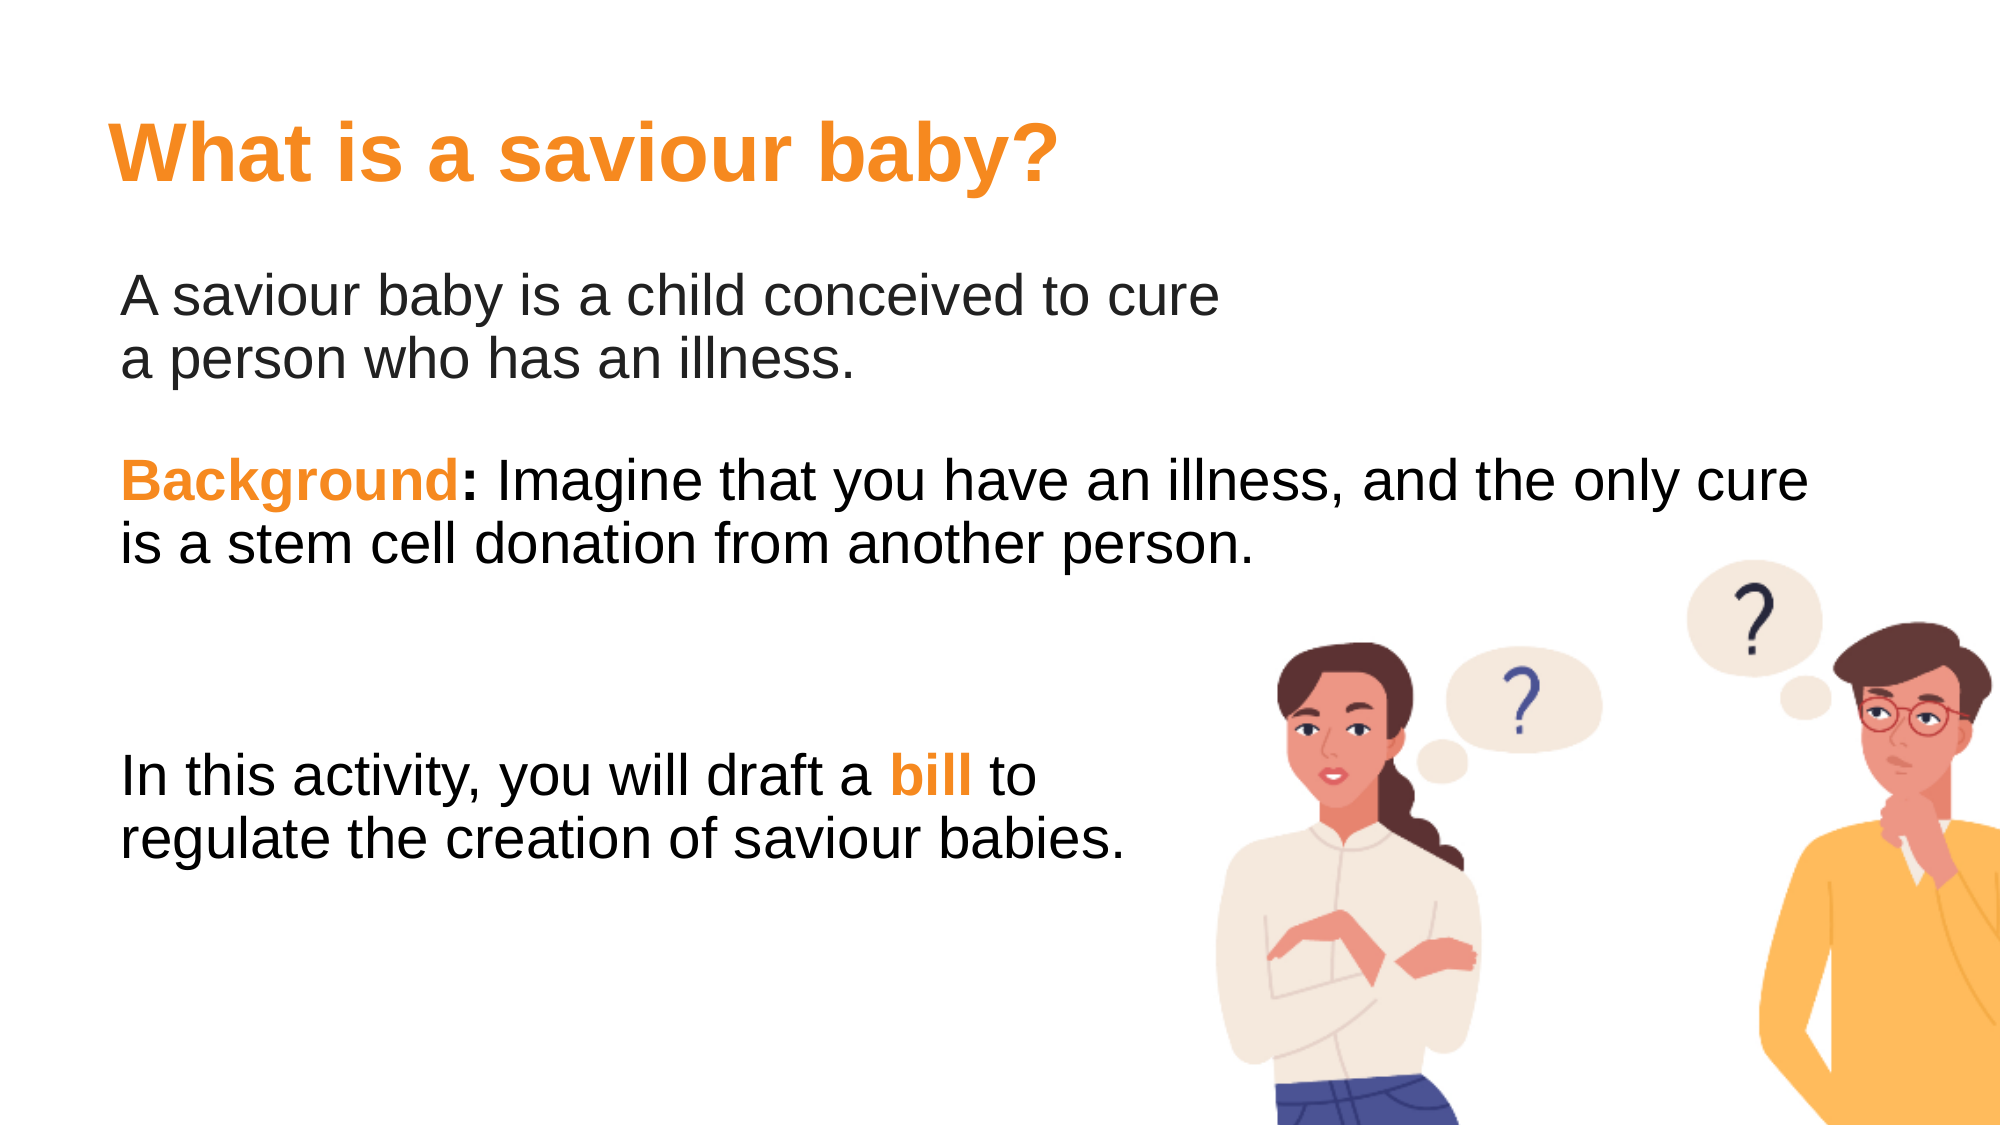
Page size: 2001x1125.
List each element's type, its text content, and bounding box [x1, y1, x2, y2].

title What is a saviour baby? [108, 109, 1819, 260]
text_box In this activity, you will draft a bill to regulate the creation of saviour babies. [120, 744, 1198, 970]
list A saviour baby is a child conceived to cure a person who has an illness. [120, 265, 1257, 415]
picture [1198, 534, 2000, 1125]
text_box Background: Imagine that you have an illness, and the only cure is a stem cell donation from another person. [120, 449, 1819, 710]
